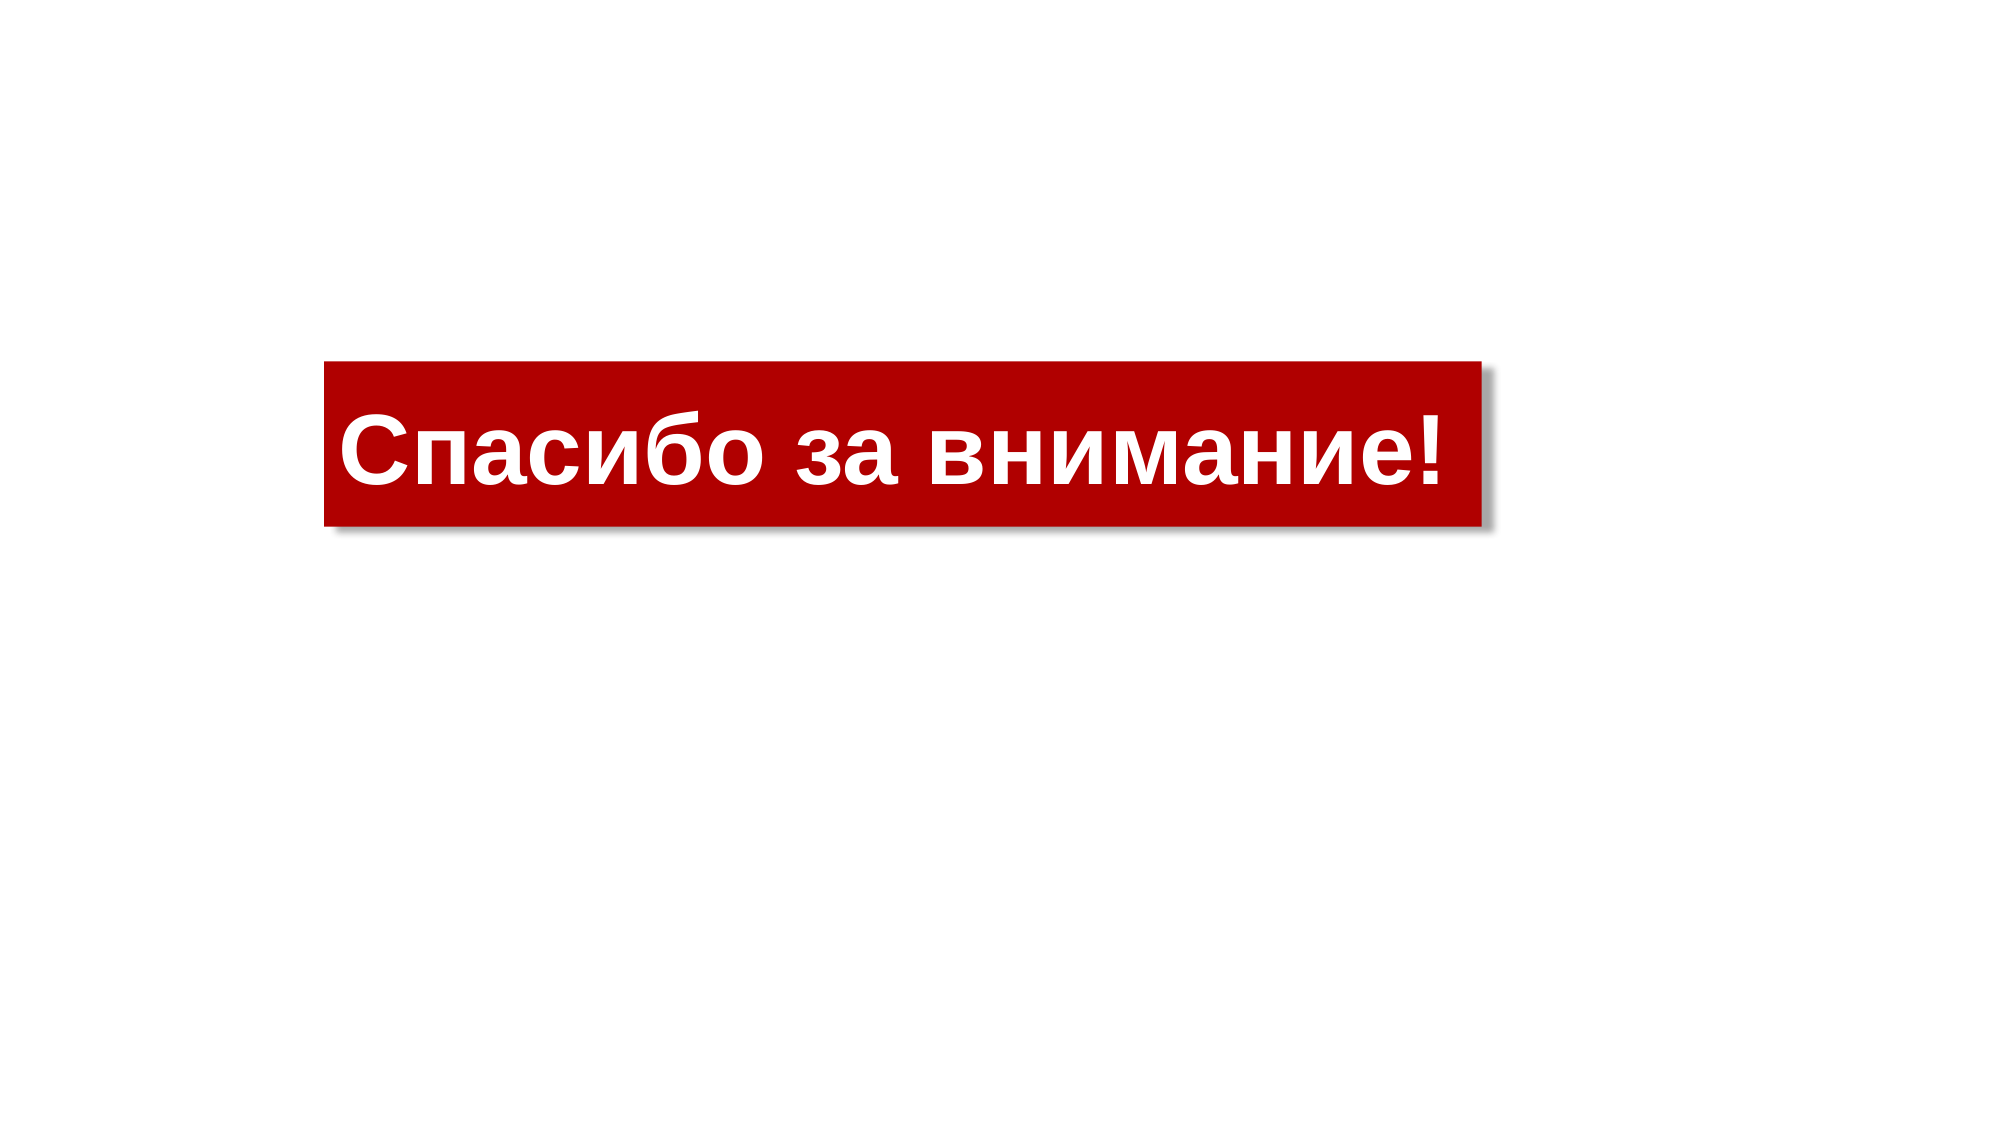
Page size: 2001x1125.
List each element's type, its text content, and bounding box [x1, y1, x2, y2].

text_box Спасибо за внимание! [324, 361, 1482, 527]
